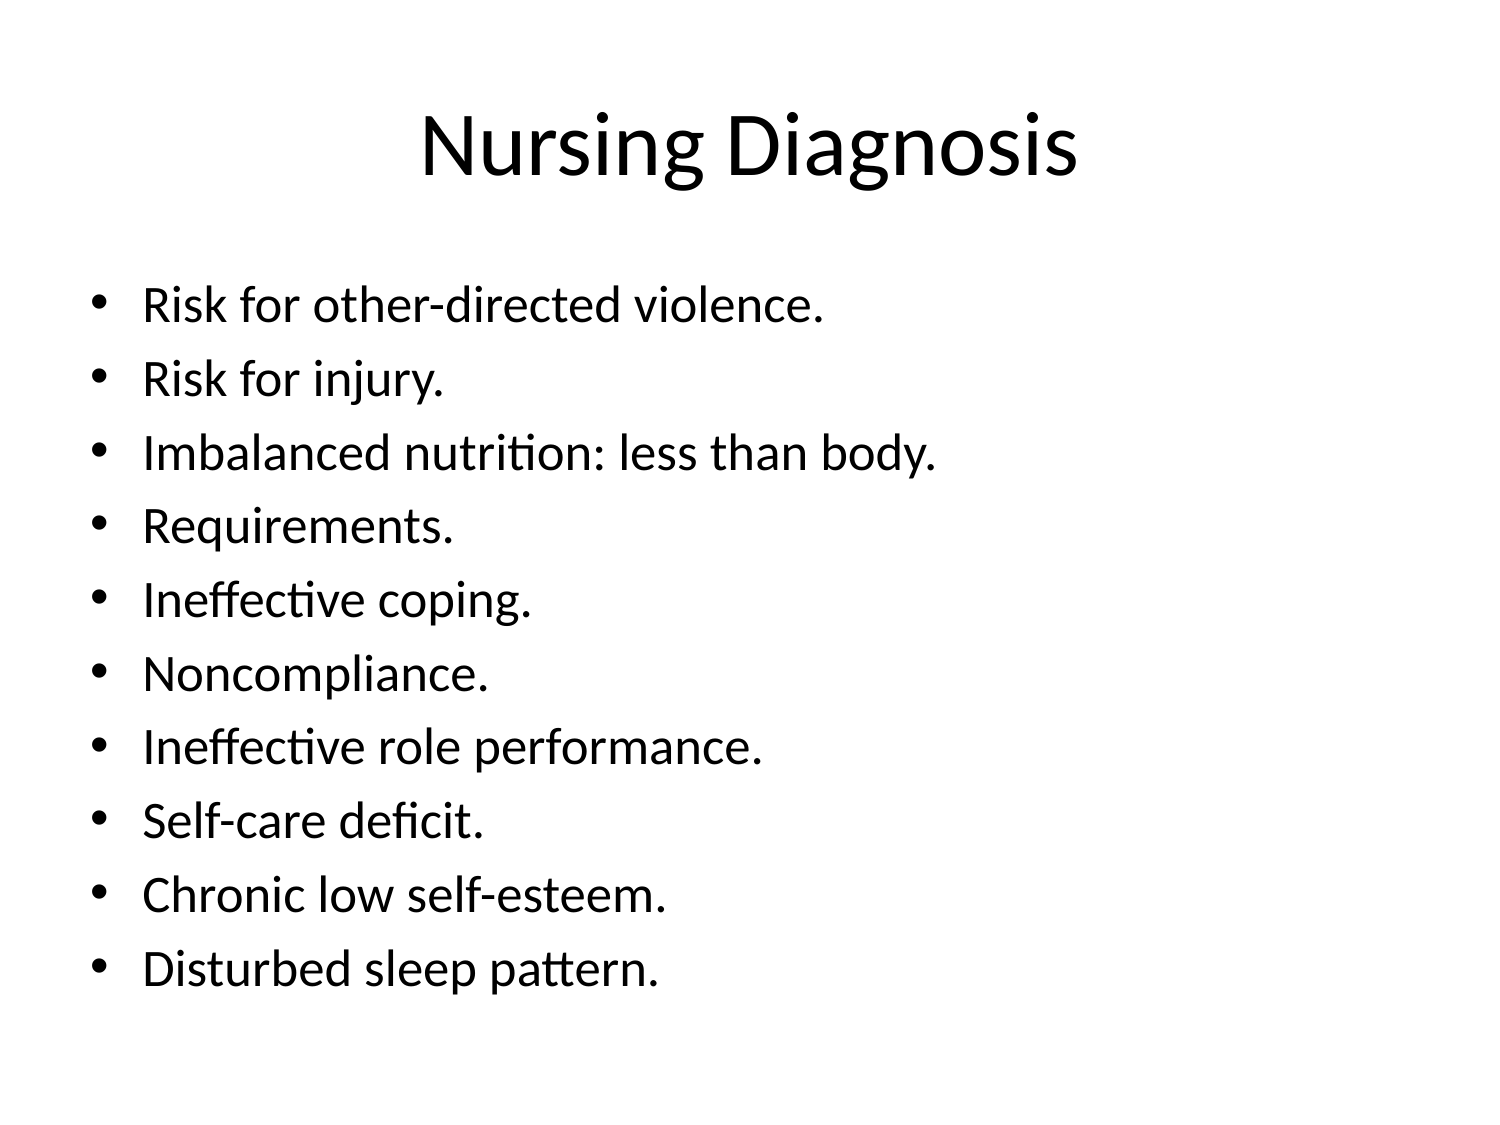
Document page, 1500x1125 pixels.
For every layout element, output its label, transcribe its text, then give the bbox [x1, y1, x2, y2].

title Nursing Diagnosis [75, 45, 1425, 233]
list Risk for other-directed violence. Risk for injury. Imbalanced nutrition: less than body. Requirements. Ineffective coping. Noncompliance. Ineffective role performance. Self-care deficit. Chronic low self-esteem. Disturbed sleep pattern. [75, 262, 1425, 1005]
